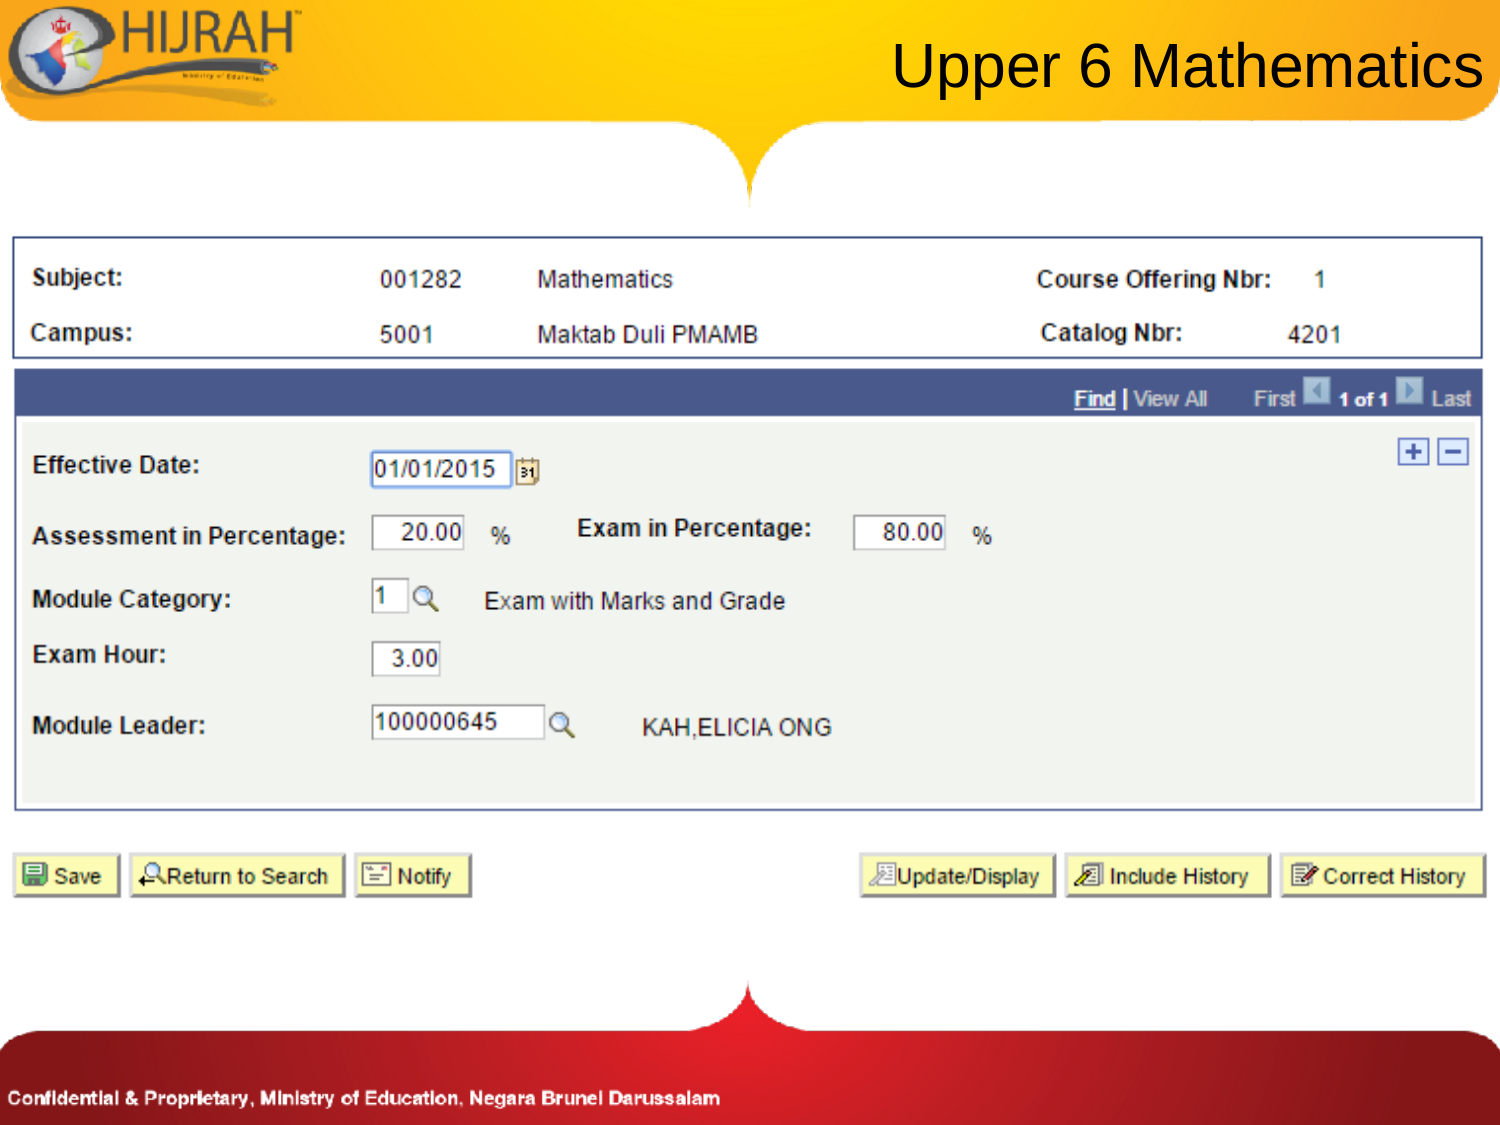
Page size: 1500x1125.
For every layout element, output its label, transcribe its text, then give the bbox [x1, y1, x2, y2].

title Upper 6 Mathematics [324, 0, 1500, 126]
picture [0, 0, 1500, 1125]
